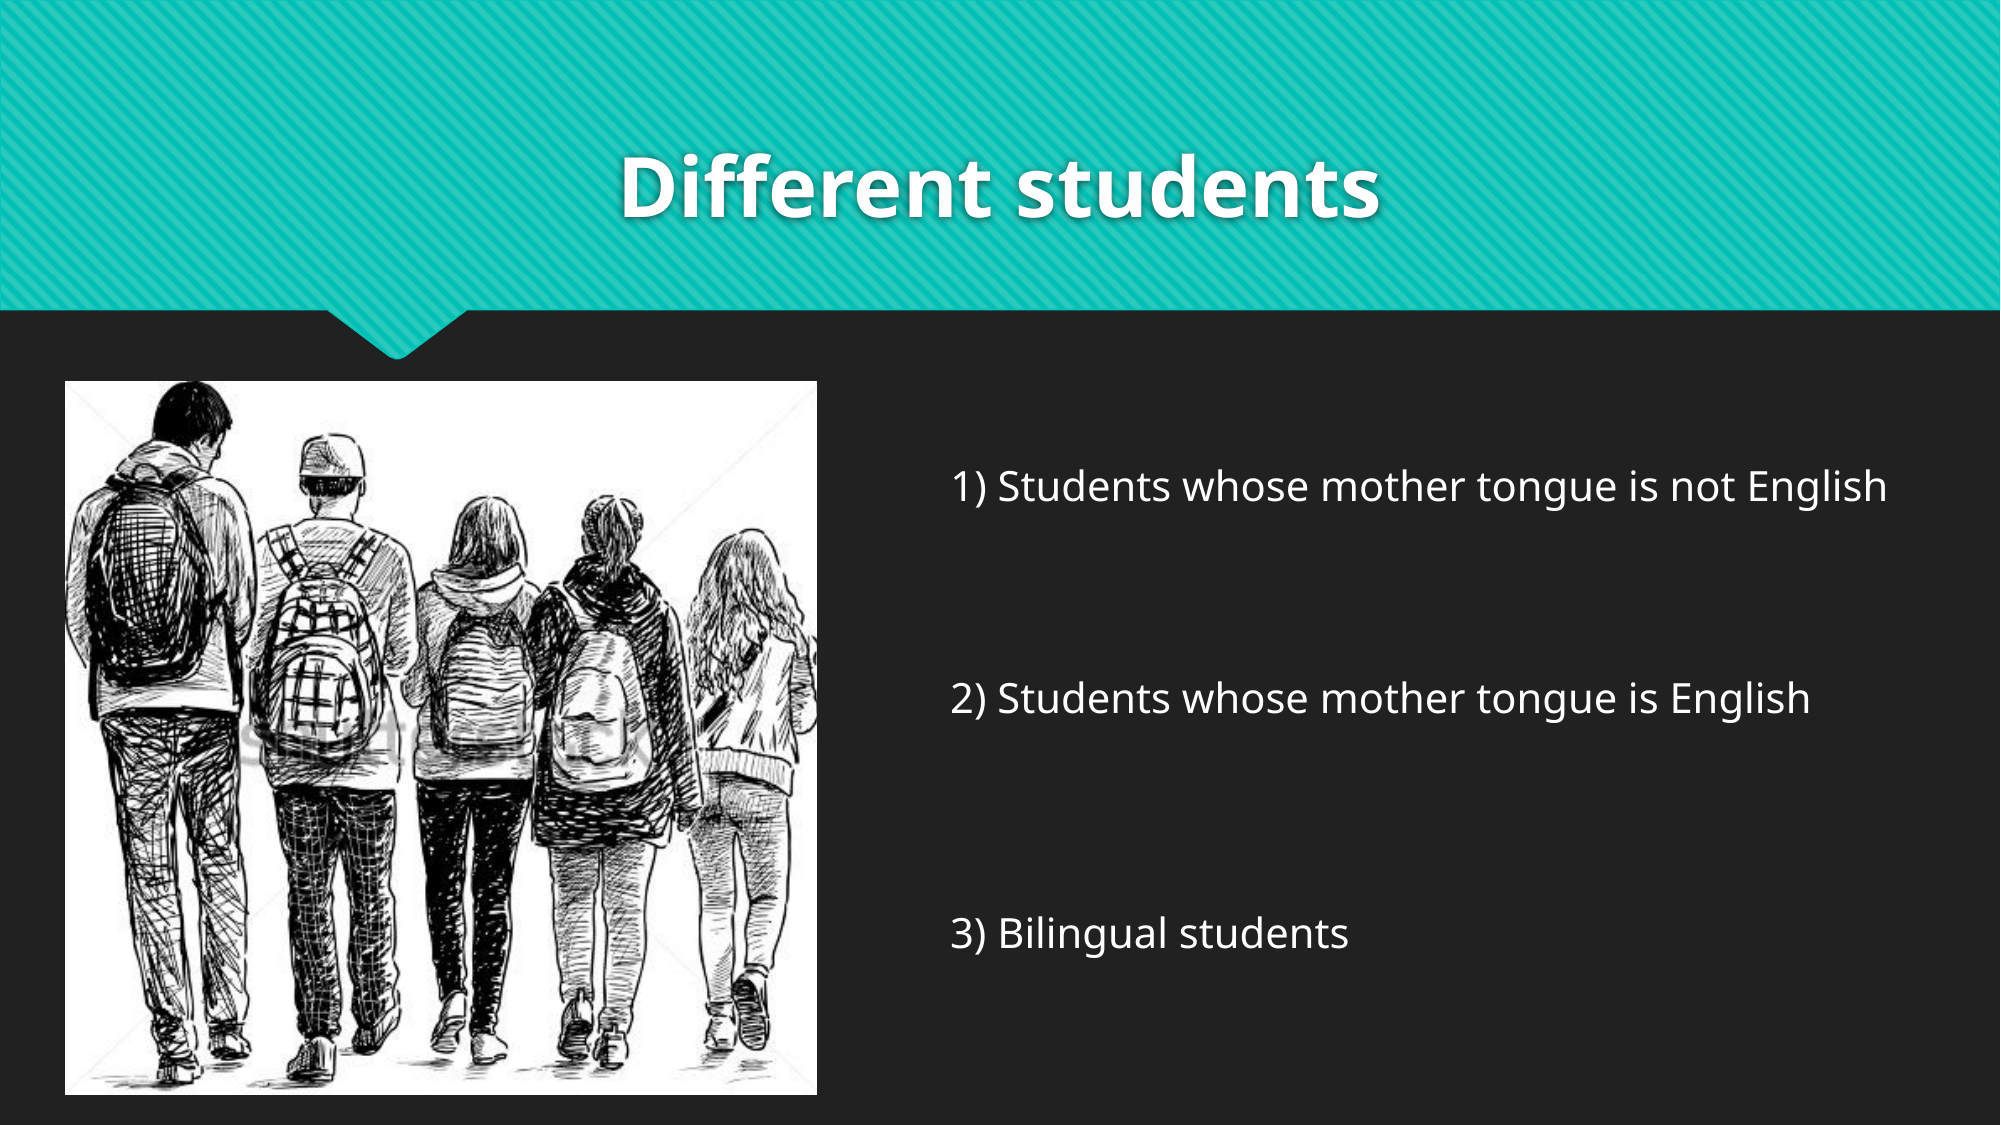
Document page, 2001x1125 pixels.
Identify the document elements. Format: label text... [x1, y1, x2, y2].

text_box 2) Students whose mother tongue is English [935, 664, 1949, 729]
title Different students [602, 82, 2000, 242]
text_box 1) Students whose mother tongue is not English [935, 451, 1978, 517]
picture [64, 381, 818, 1096]
text_box 3) Bilingual students [935, 899, 1765, 965]
